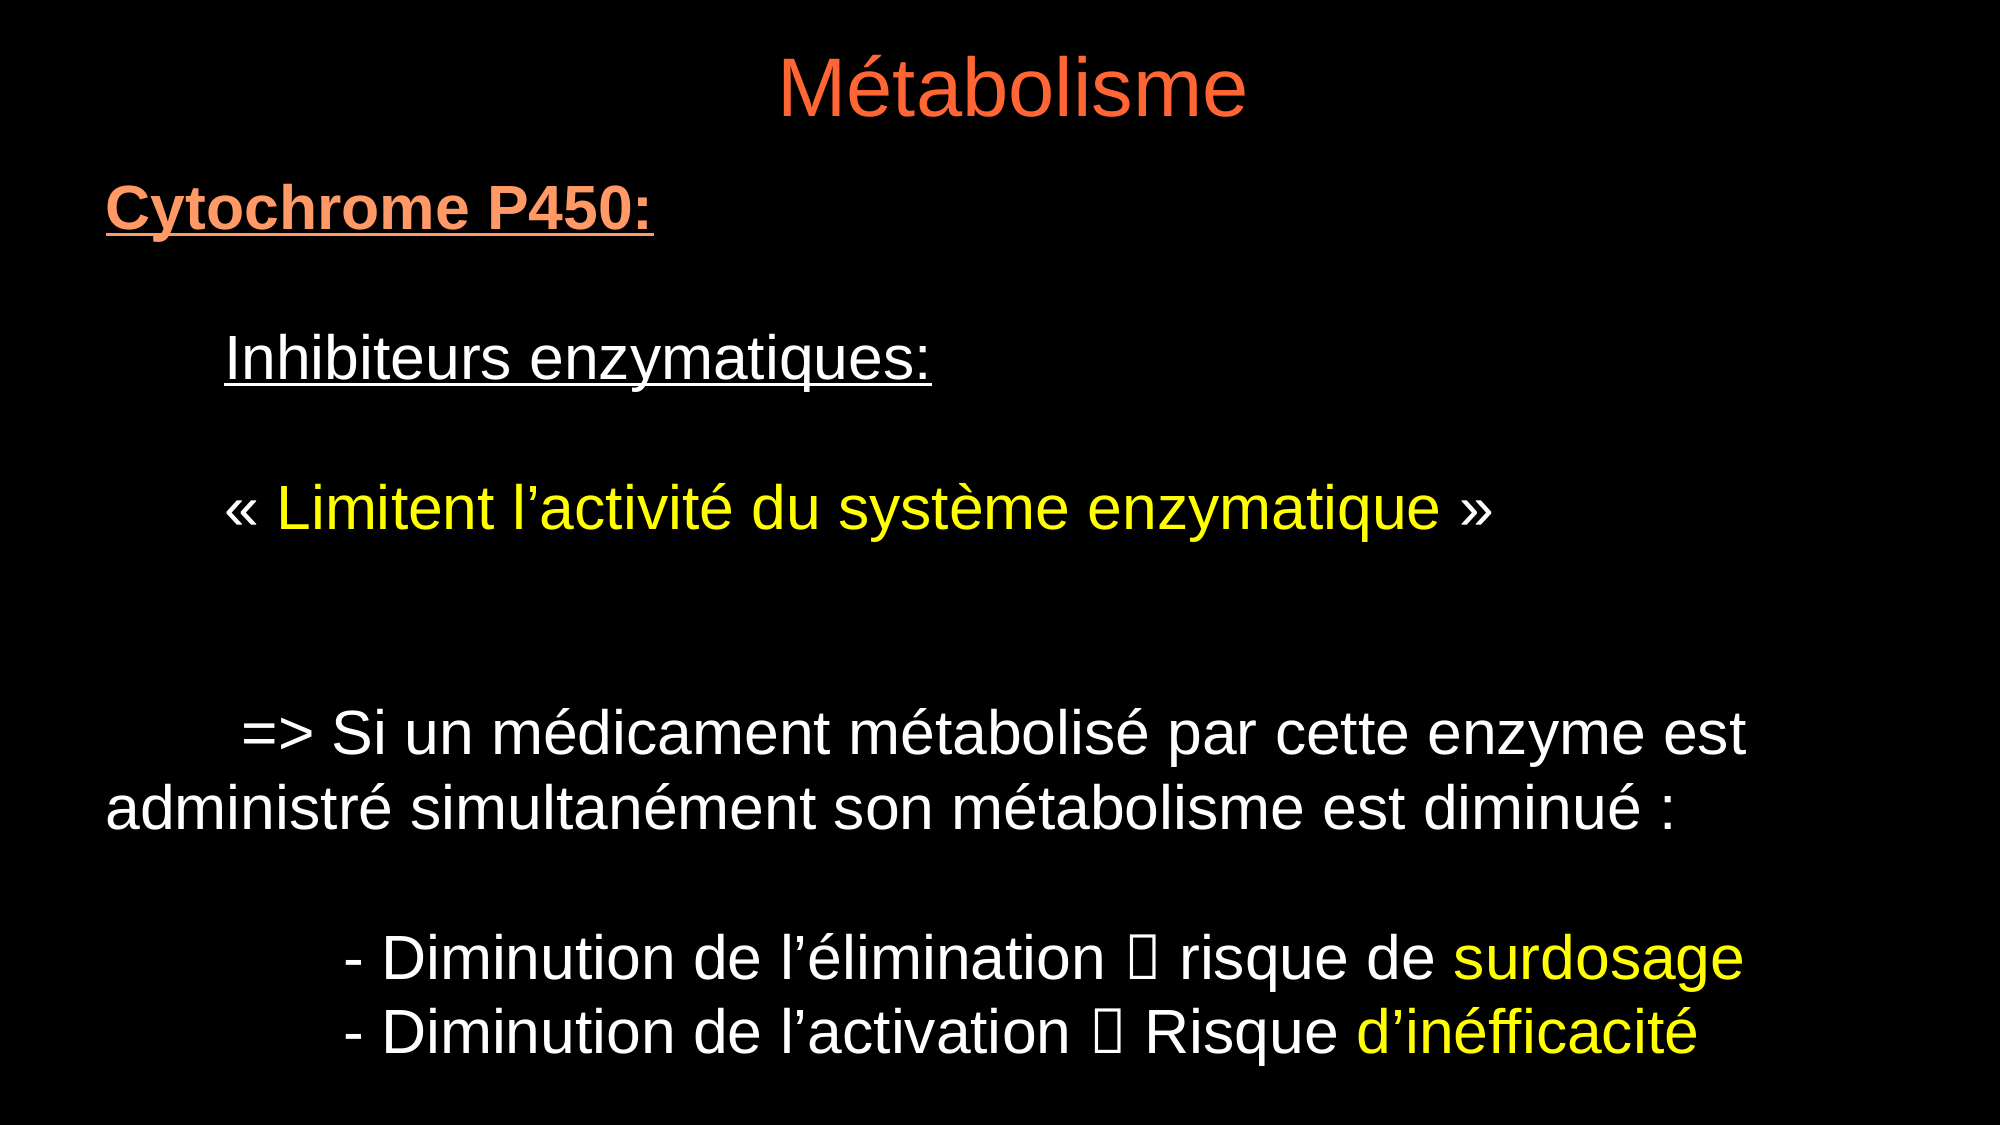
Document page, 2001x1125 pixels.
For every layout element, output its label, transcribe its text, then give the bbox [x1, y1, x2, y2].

text_box Métabolisme [464, 26, 1563, 134]
text_box Cytochrome P450: Inhibiteurs enzymatiques: « Limitent l’activité du système enzymatique » => Si un médicament métabolisé par cette enzyme est administré simultanément son métabolisme est diminué : - Diminution de l’élimination  risque de surdosage - Diminution de l’activation  Risque d’inéfficacité [92, 160, 1935, 913]
